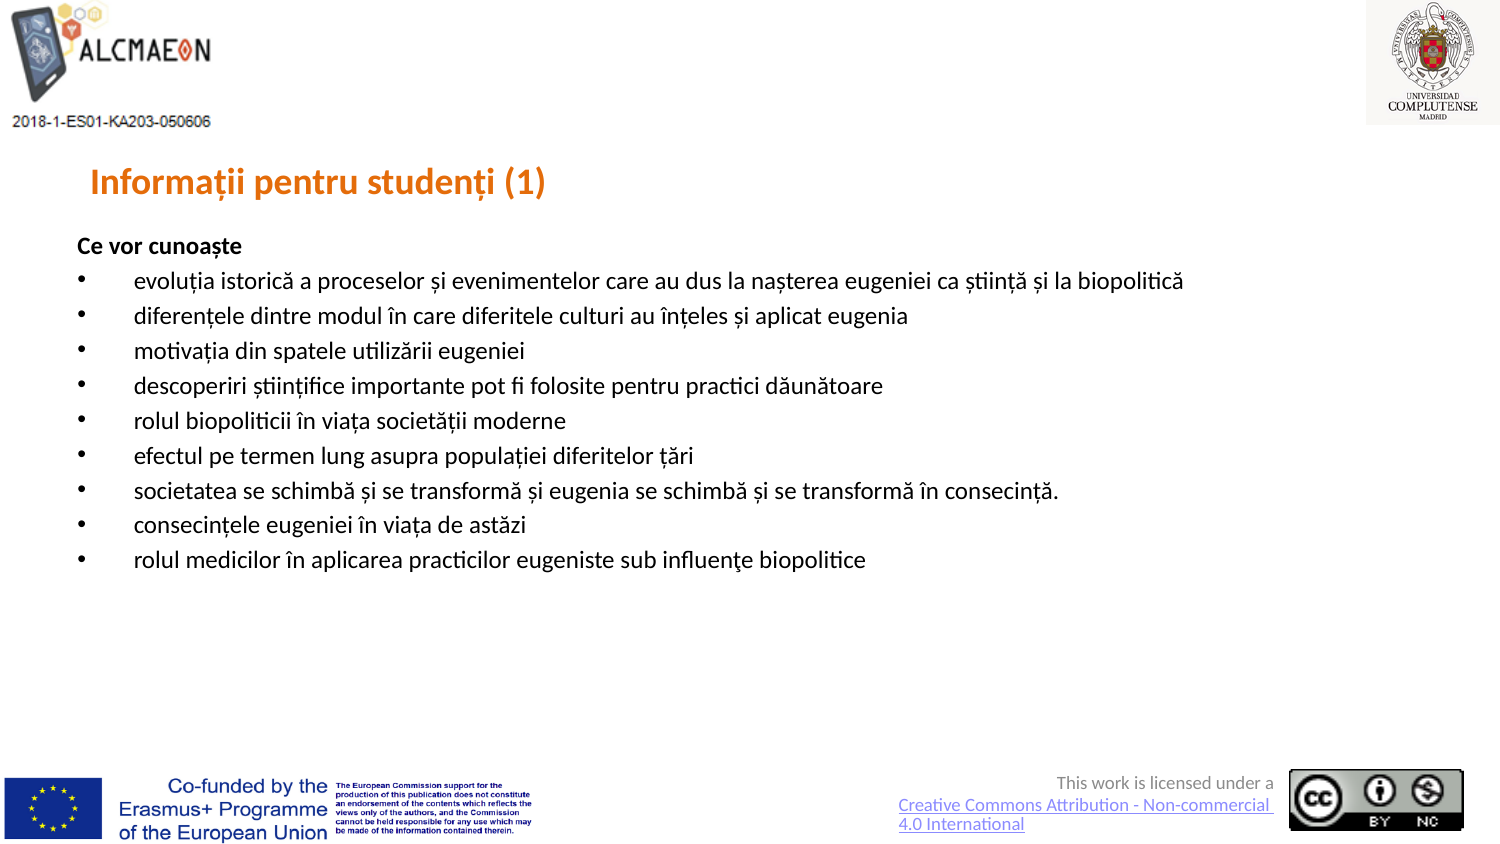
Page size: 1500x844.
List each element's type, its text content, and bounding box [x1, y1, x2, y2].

list Ce vor cunoaște evoluția istorică a proceselor și evenimentelor care au dus la nașterea eugeniei ca știință și la biopolitică diferențele dintre modul în care diferitele culturi au înțeles și aplicat eugenia motivația din spatele utilizării eugeniei descoperiri științifice importante pot fi folosite pentru practici dăunătoare rolul biopoliticii în viața societății moderne efectul pe termen lung asupra populației diferitelor țări societatea se schimbă și se transformă și eugenia se schimbă și se transformă în consecință. consecințele eugeniei în viața de astăzi rolul medicilor în aplicarea practicilor eugeniste sub influenţe biopolitice [62, 221, 1413, 616]
picture [0, 0, 222, 140]
title Informații pentru studenți (1) [75, 149, 1425, 210]
picture [0, 772, 538, 844]
picture [1289, 769, 1464, 831]
picture [1366, 0, 1500, 125]
